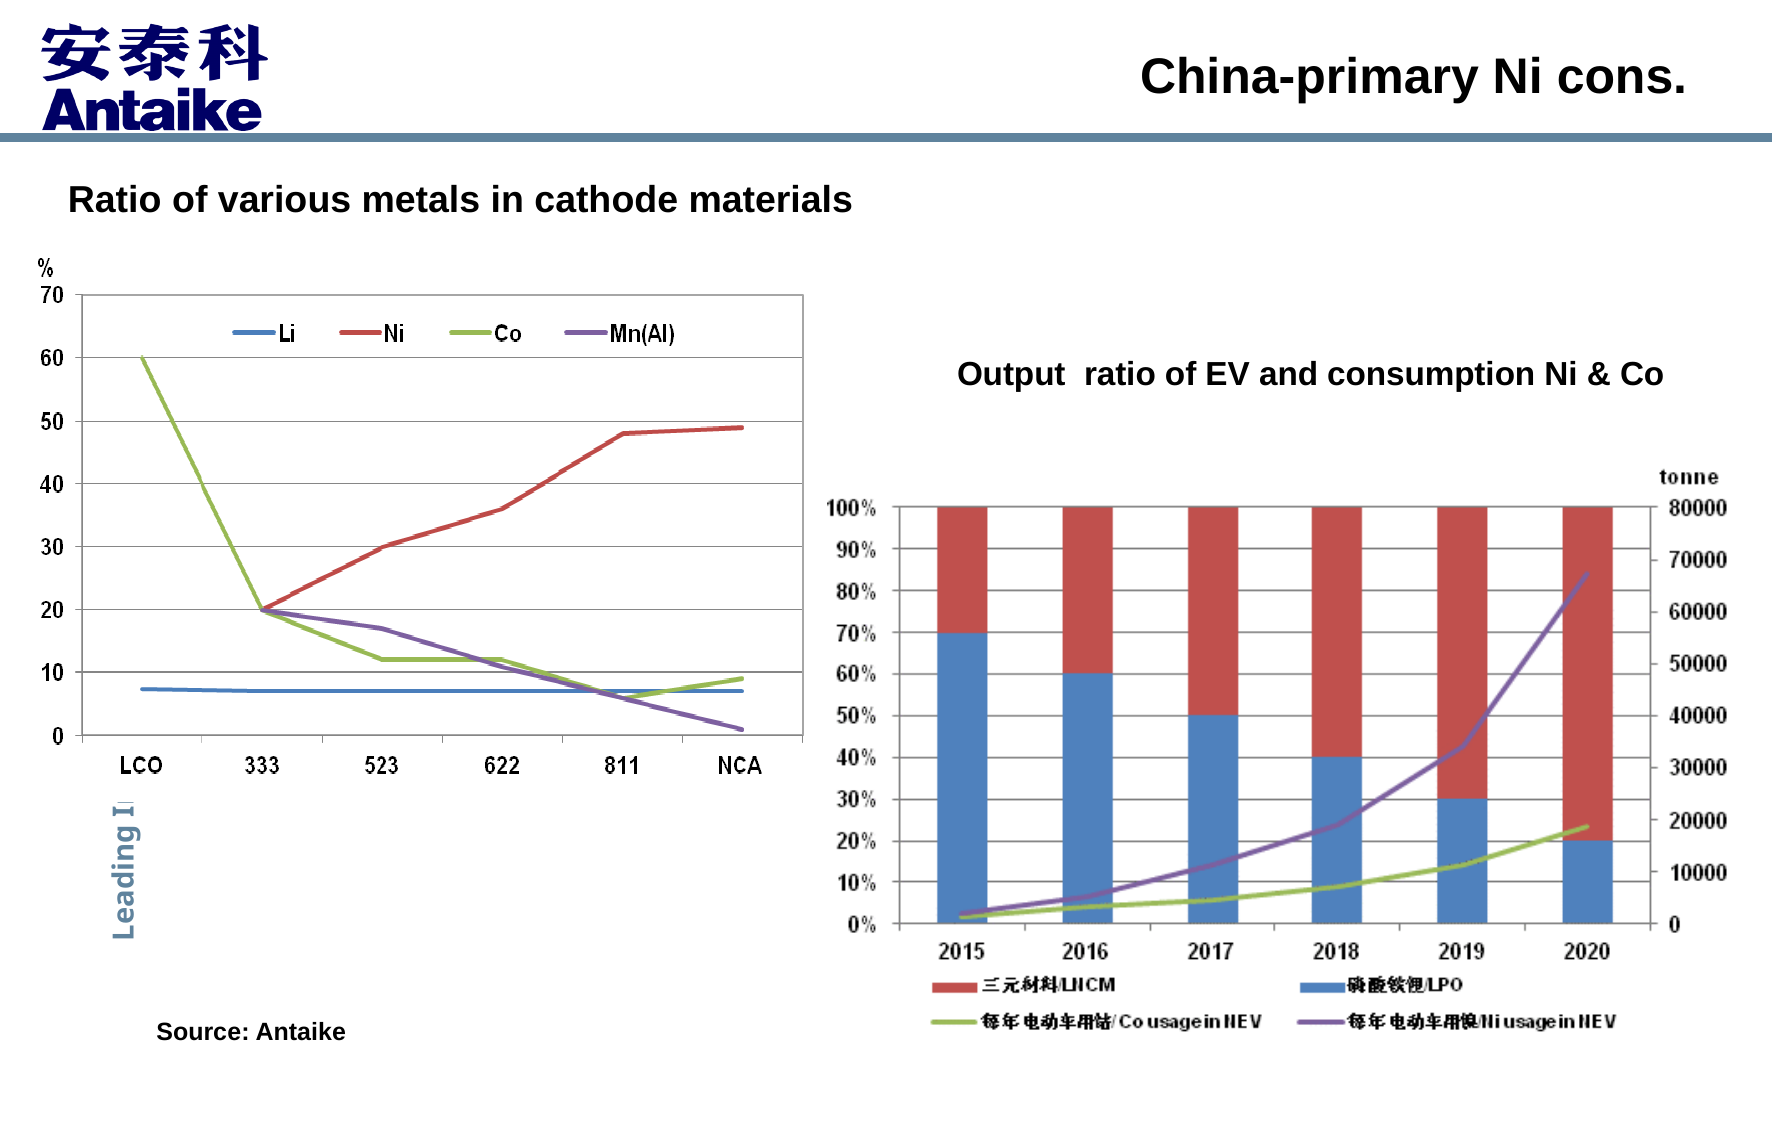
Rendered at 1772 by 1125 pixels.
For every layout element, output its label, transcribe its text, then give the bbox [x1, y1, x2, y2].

picture [41, 23, 268, 131]
text_box Source: Antaike [141, 1011, 426, 1053]
text_box China-primary Ni cons. [1124, 42, 1703, 112]
picture [23, 240, 1772, 1045]
text_box Output ratio of EV and consumption Ni & Co [909, 349, 1713, 401]
text_box Ratio of various metals in cathode materials [47, 172, 875, 228]
